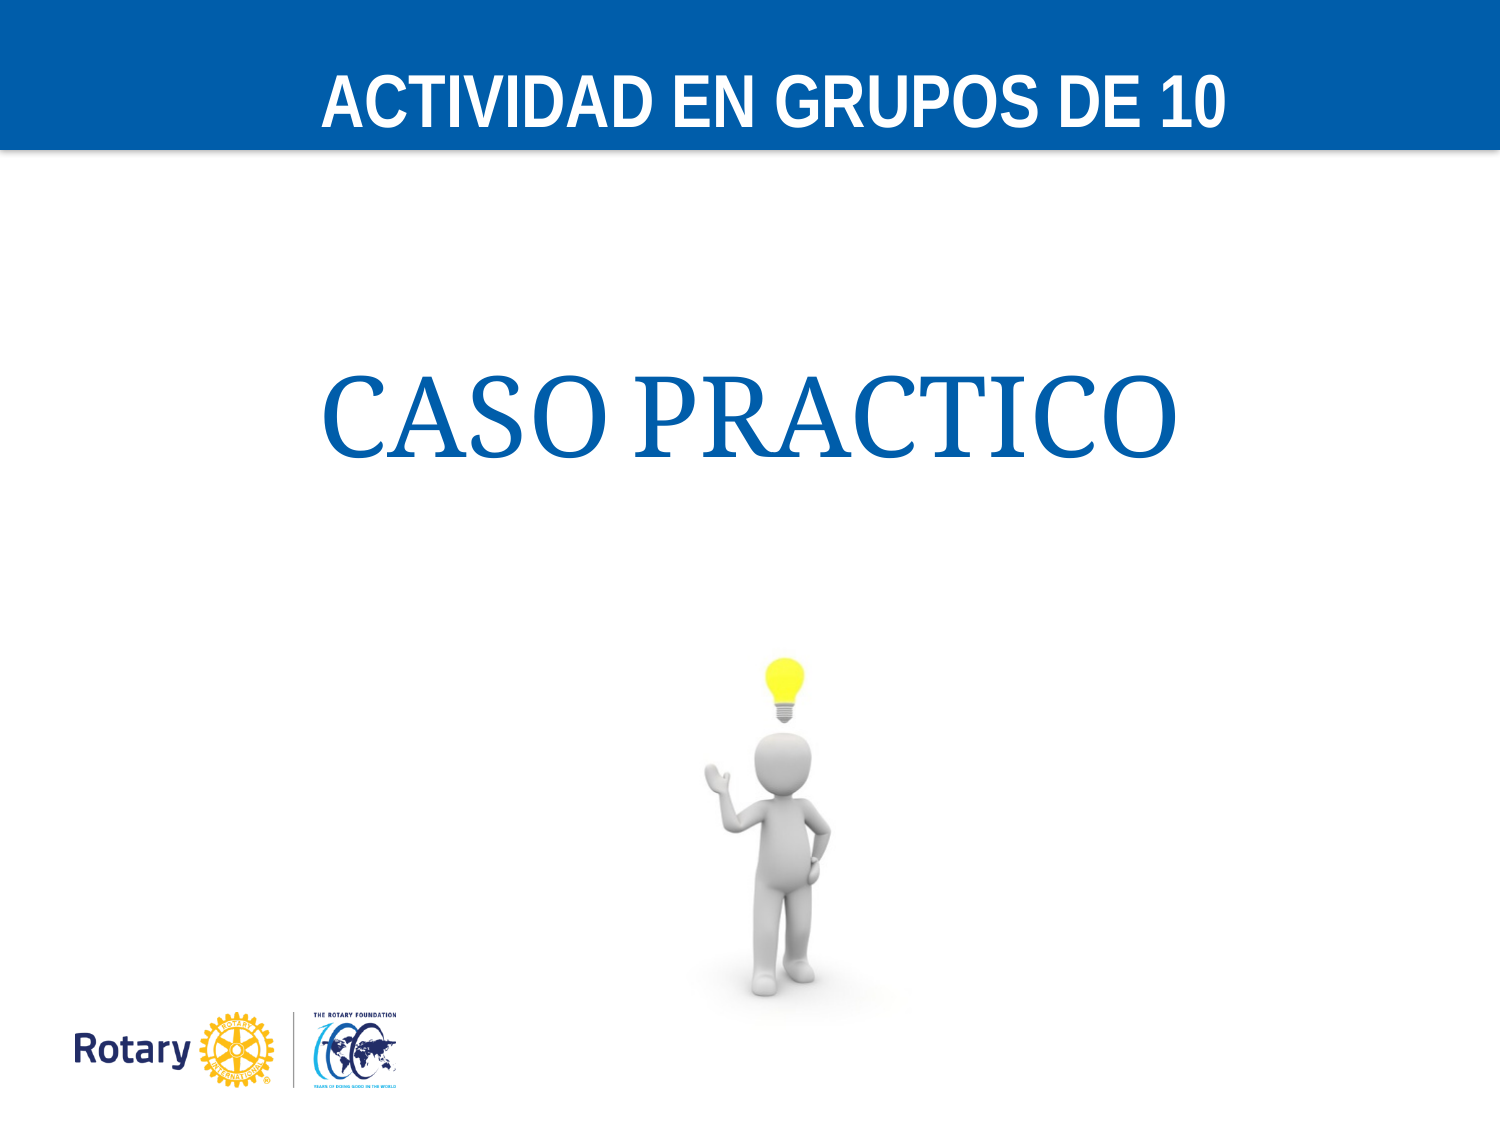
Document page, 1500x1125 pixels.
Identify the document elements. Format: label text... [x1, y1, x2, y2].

title ACTIVIDAD EN GRUPOS DE 10 [75, 45, 1288, 125]
picture [75, 1012, 396, 1088]
picture [507, 590, 969, 1059]
list CASO PRACTICO [75, 337, 1425, 606]
